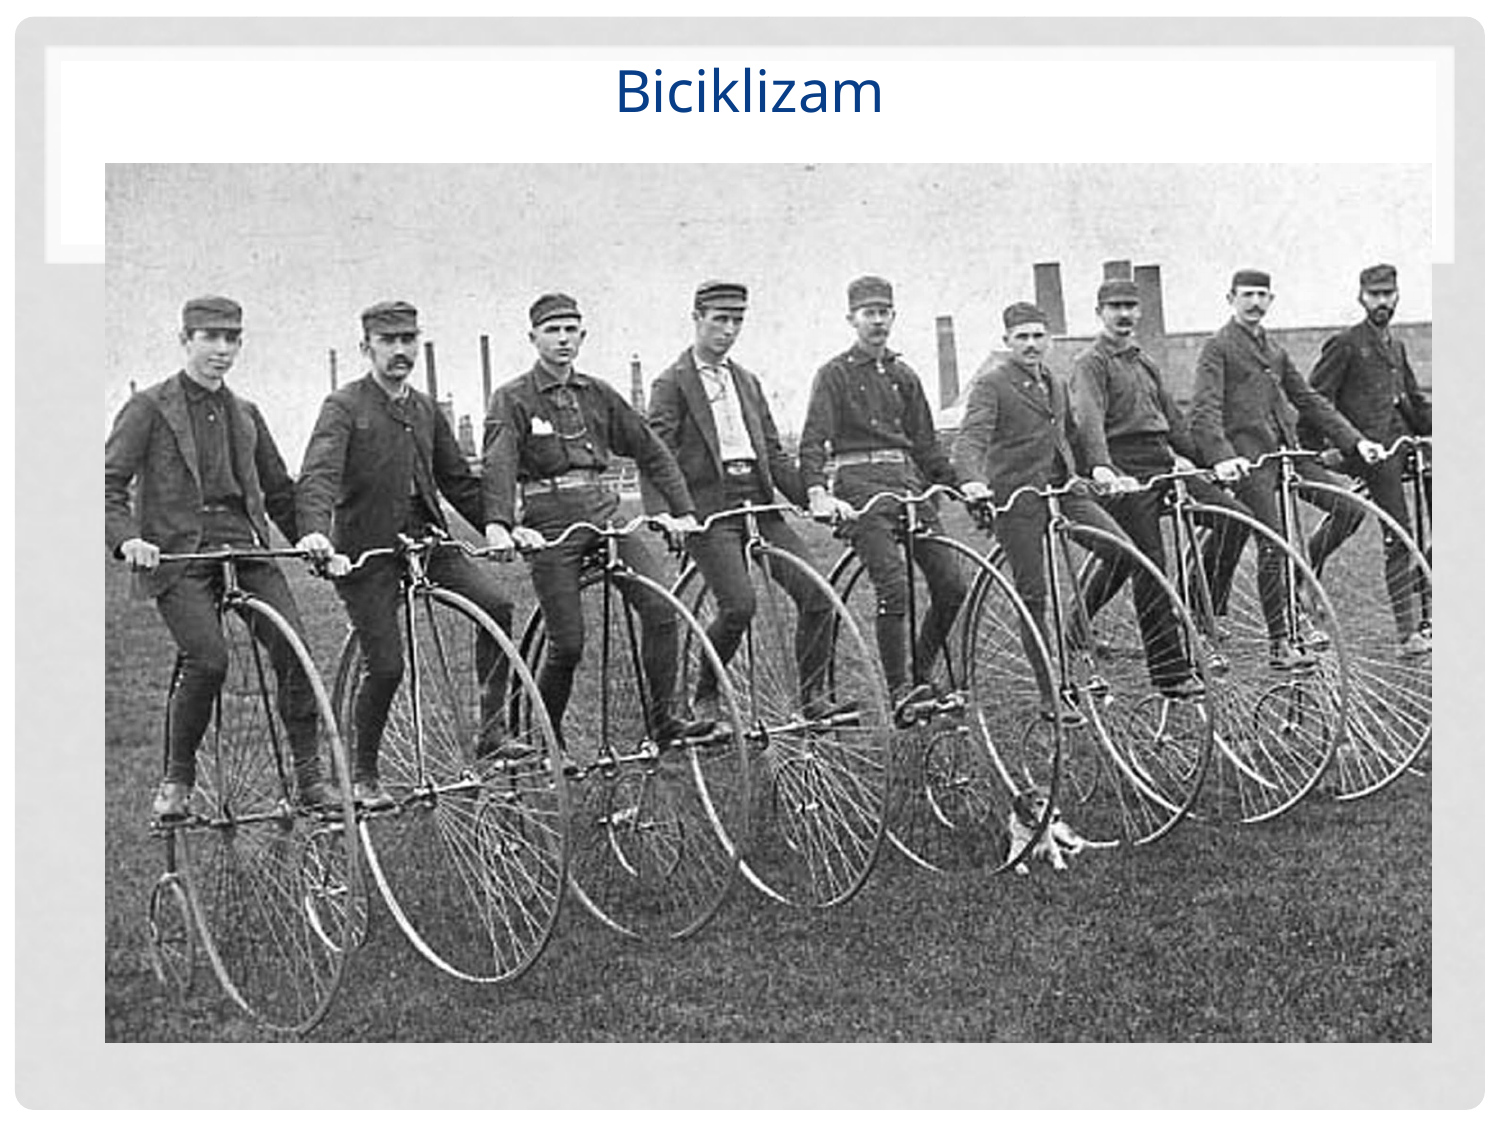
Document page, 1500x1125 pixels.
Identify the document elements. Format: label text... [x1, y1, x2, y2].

text_box Biciklizam [0, 46, 1500, 132]
picture [105, 163, 1432, 1044]
